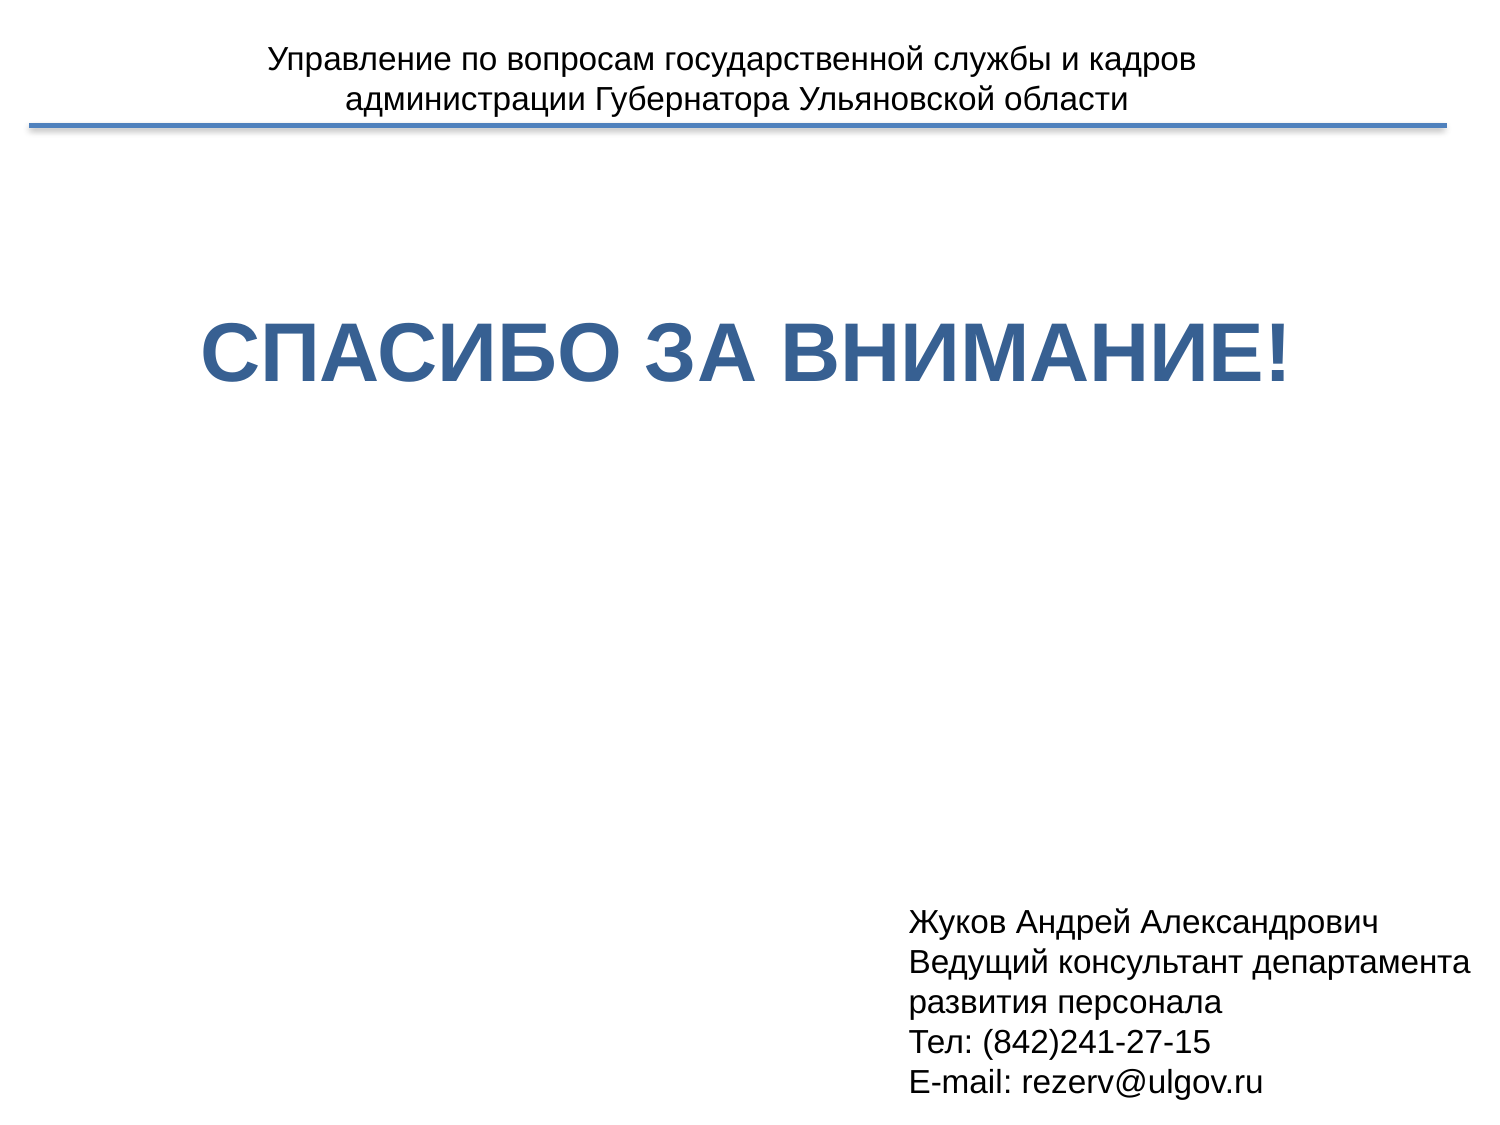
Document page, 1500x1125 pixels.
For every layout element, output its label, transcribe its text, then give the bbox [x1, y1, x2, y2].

text_box Управление по вопросам государственной службы и кадров администрации Губернатора Ульяновской области [3, 29, 1471, 125]
text_box Жуков Андрей Александрович Ведущий консультант департамента развития персонала Тел: (842)241-27-15 E-mail: rezerv@ulgov.ru [893, 893, 1496, 1108]
text_box СПАСИБО ЗА ВНИМАНИЕ! [123, 290, 1369, 406]
